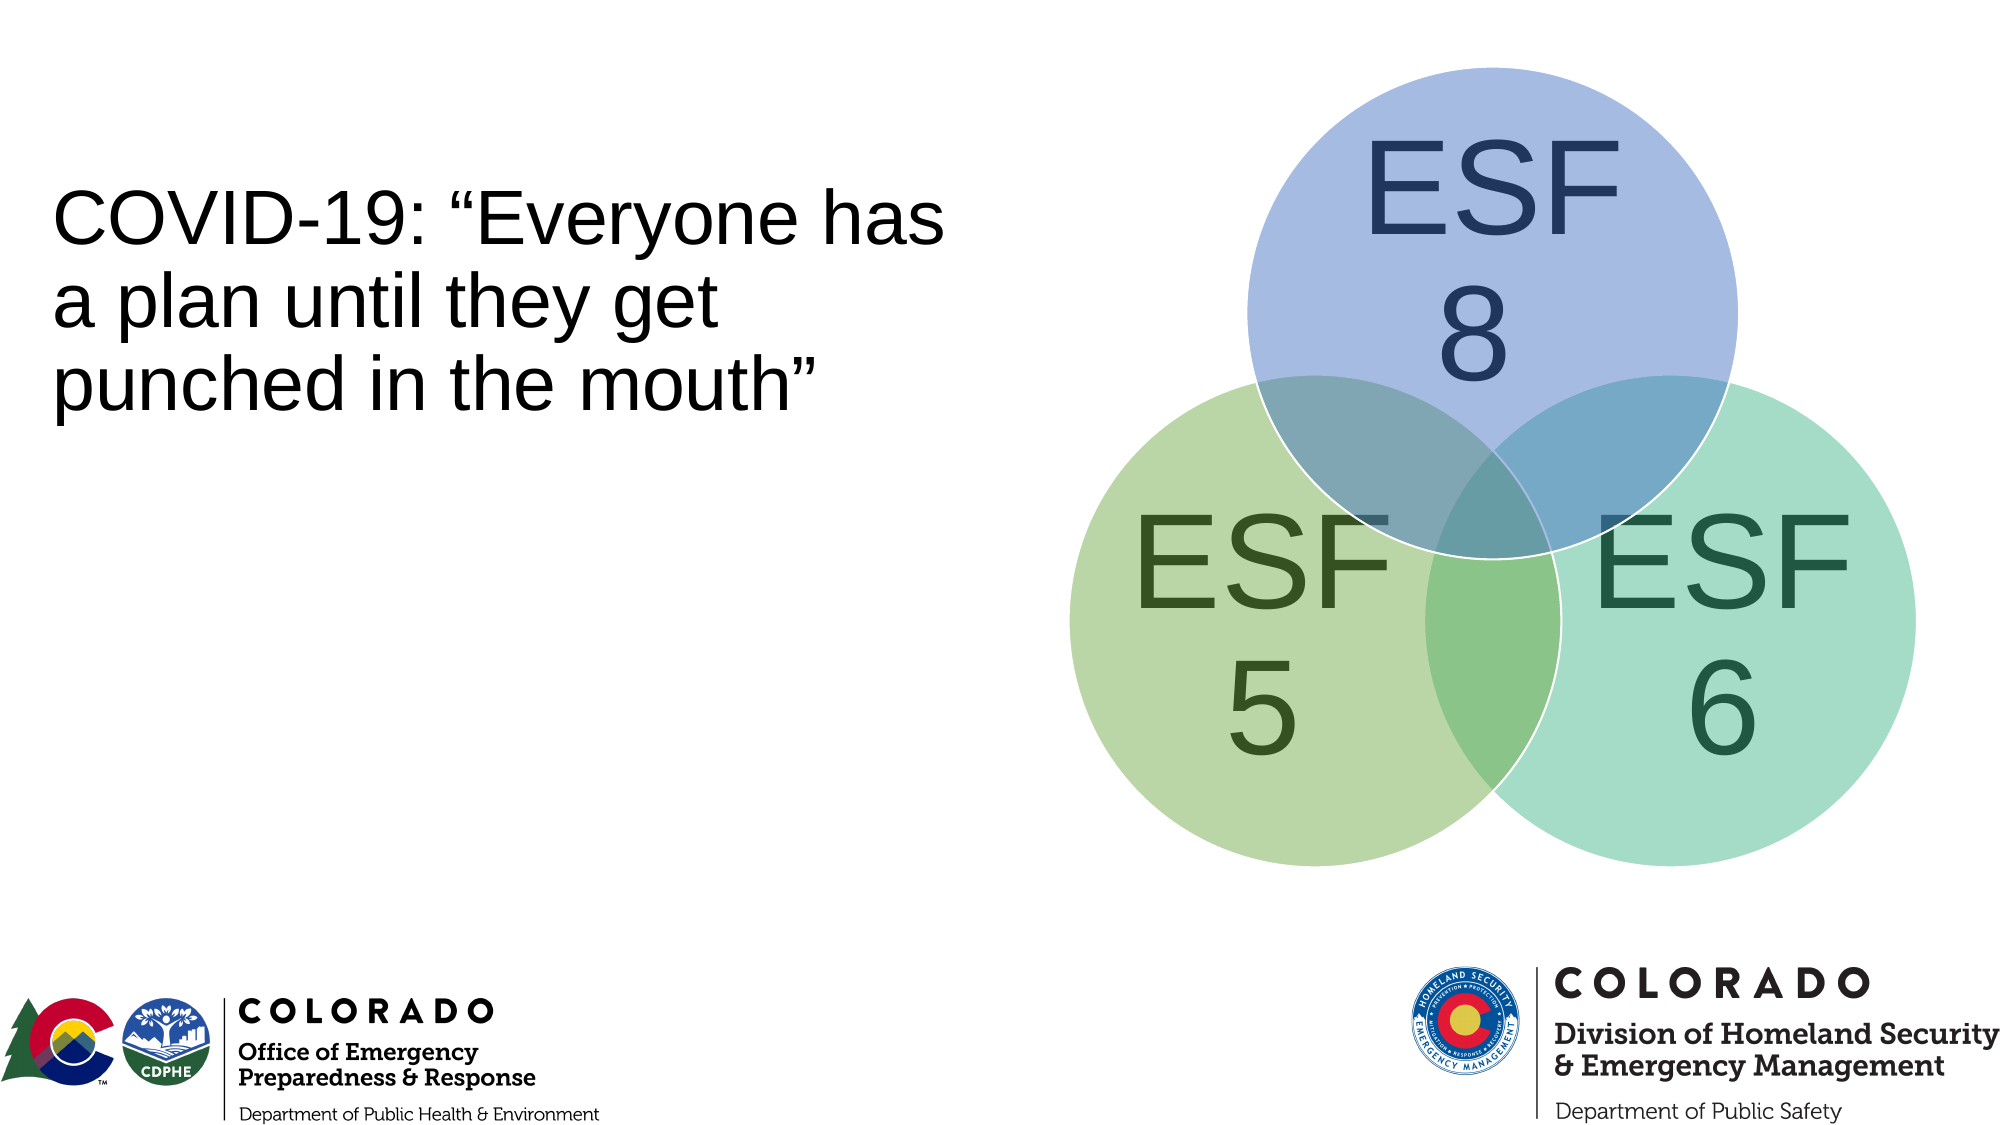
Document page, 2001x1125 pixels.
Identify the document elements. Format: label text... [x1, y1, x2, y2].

title COVID-19: “Everyone has a plan until they get punched in the mouth” [37, 84, 1000, 521]
picture [0, 996, 601, 1125]
picture [1410, 965, 2000, 1125]
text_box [1068, 66, 1918, 868]
